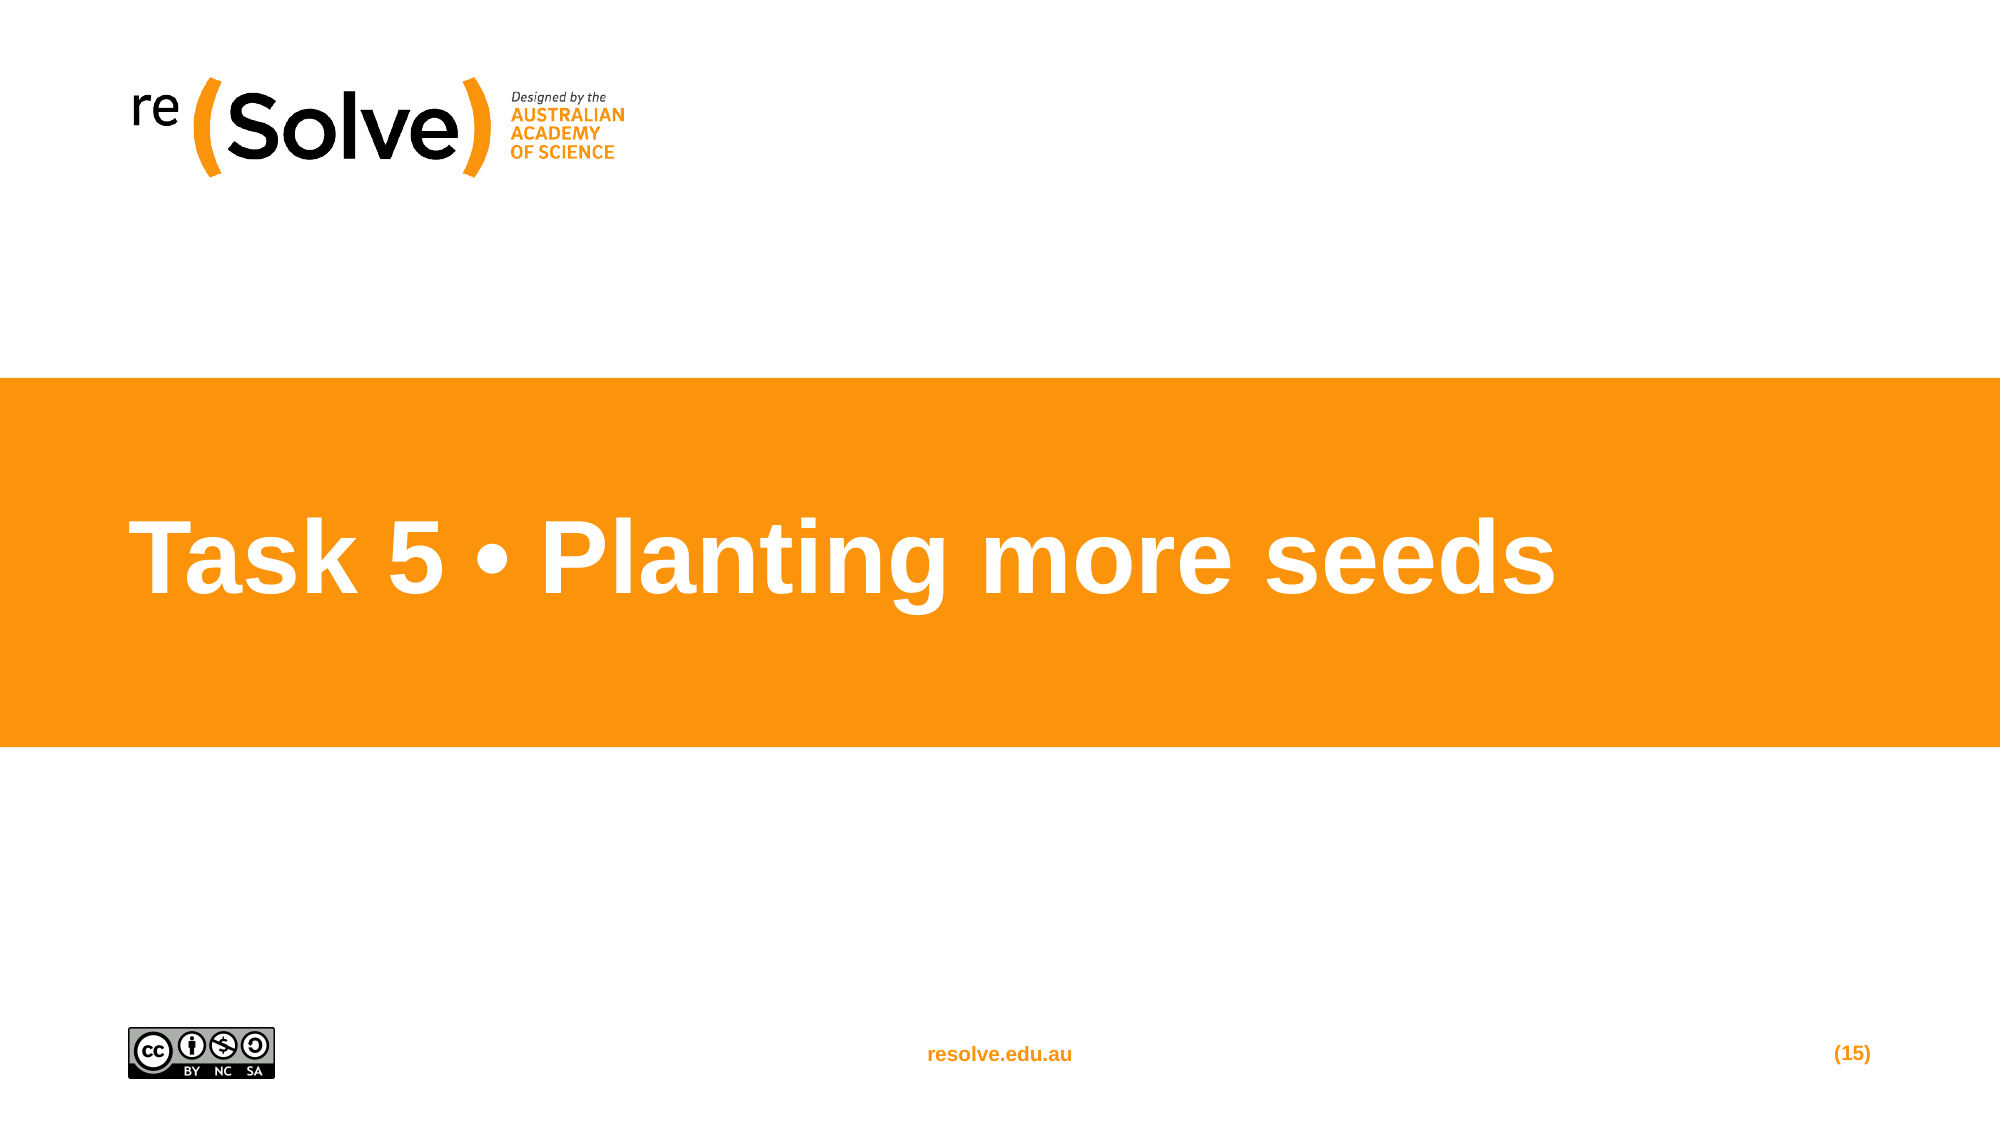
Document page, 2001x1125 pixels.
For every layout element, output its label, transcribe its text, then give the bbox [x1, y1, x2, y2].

footer resolve.edu.au [653, 1027, 1347, 1079]
slide_number (15) [1753, 1026, 1872, 1078]
title Task 5 • Planting more seeds [128, 480, 1584, 645]
picture [128, 73, 626, 182]
picture [128, 1027, 275, 1079]
